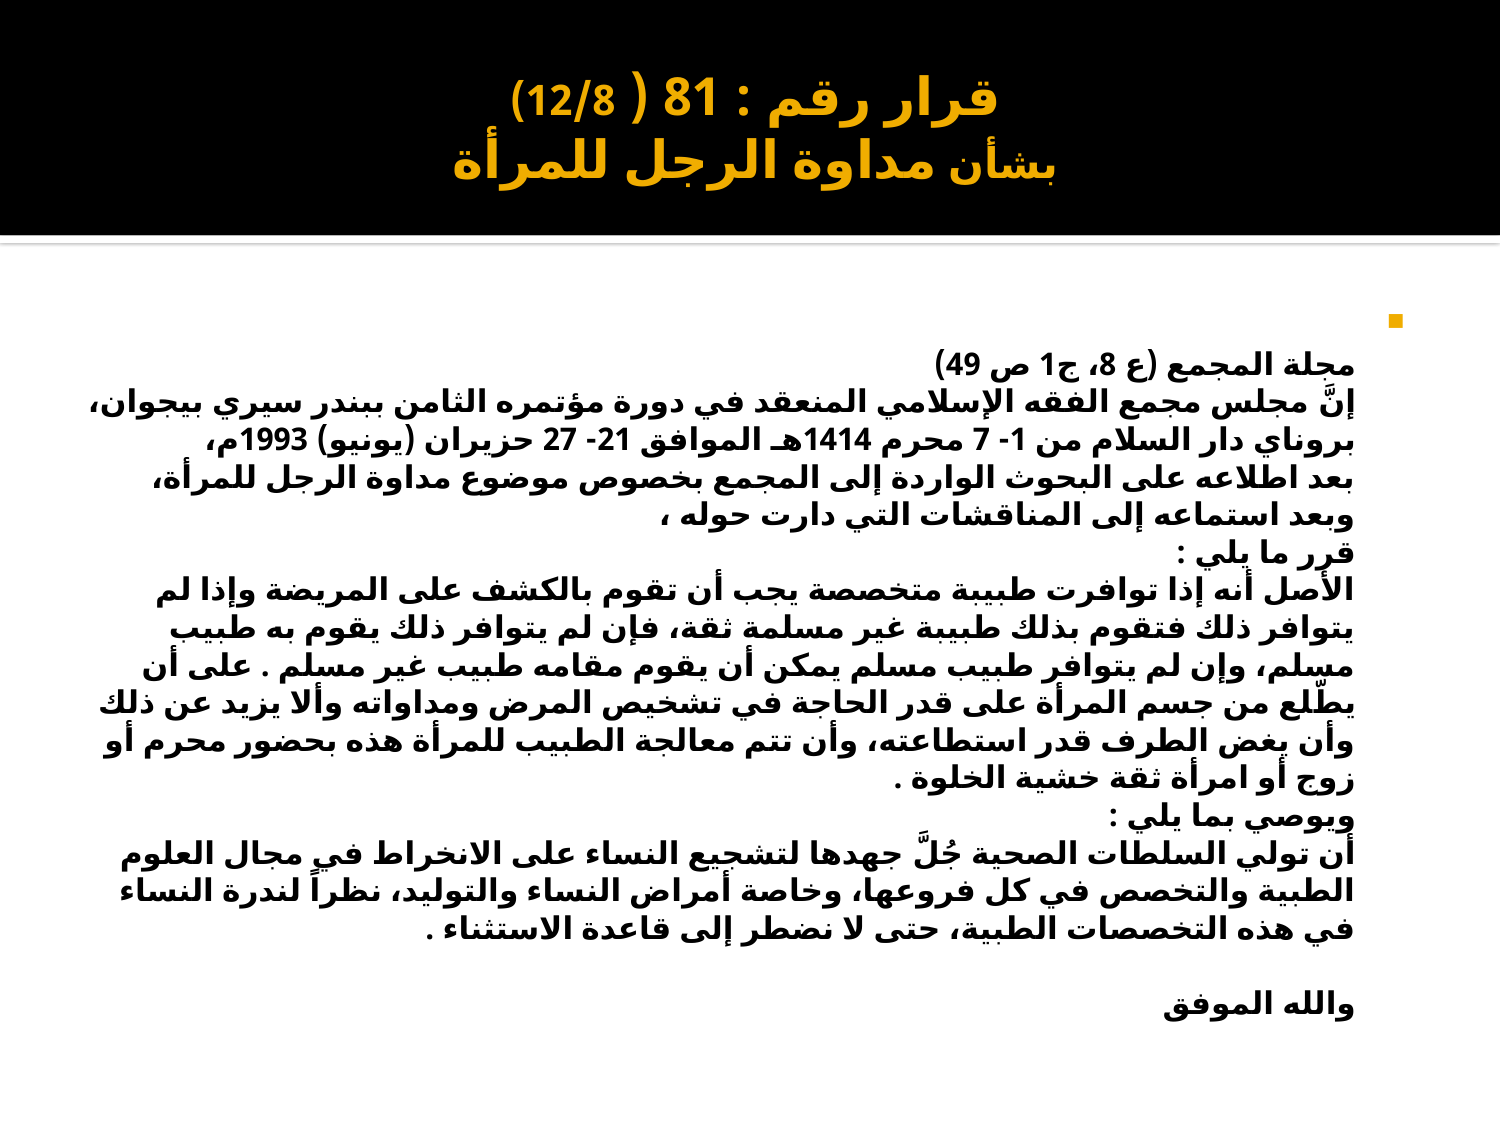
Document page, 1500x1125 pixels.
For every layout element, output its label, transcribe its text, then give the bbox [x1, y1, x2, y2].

title قرار رقم : 81 ( 12/8) بشأن مداوة الرجل للمرأة [76, 54, 1427, 261]
list مجلة المجمع (ع 8، ج1 ص 49) إنَّ مجلس مجمع الفقه الإسلامي المنعقد في دورة مؤتمره الثامن ببندر سيري بيجوان، بروناي دار السلام من 1- 7 محرم 1414هـ الموافق 21- 27 حزيران (يونيو) 1993م، بعد اطلاعه على البحوث الواردة إلى المجمع بخصوص موضوع مداوة الرجل للمرأة، وبعد استماعه إلى المناقشات التي دارت حوله ، قرر ما يلي : الأصل أنه إذا توافرت طبيبة متخصصة يجب أن تقوم بالكشف على المريضة وإذا لم يتوافر ذلك فتقوم بذلك طبيبة غير مسلمة ثقة، فإن لم يتوافر ذلك يقوم به طبيب مسلم، وإن لم يتوافر طبيب مسلم يمكن أن يقوم مقامه طبيب غير مسلم . على أن يطّلع من جسم المرأة على قدر الحاجة في تشخيص المرض ومداواته وألا يزيد عن ذلك وأن يغض الطرف قدر استطاعته، وأن تتم معالجة الطبيب للمرأة هذه بحضور محرم أو زوج أو امرأة ثقة خشية الخلوة . ويوصي بما يلي : أن تولي السلطات الصحية جُلَّ جهدها لتشجيع النساء على الانخراط في مجال العلوم الطبية والتخصص في كل فروعها، وخاصة أمراض النساء والتوليد، نظراً لندرة النساء في هذه التخصصات الطبية، حتى لا نضطر إلى قاعدة الاستثناء . والله الموفق [75, 291, 1425, 1050]
